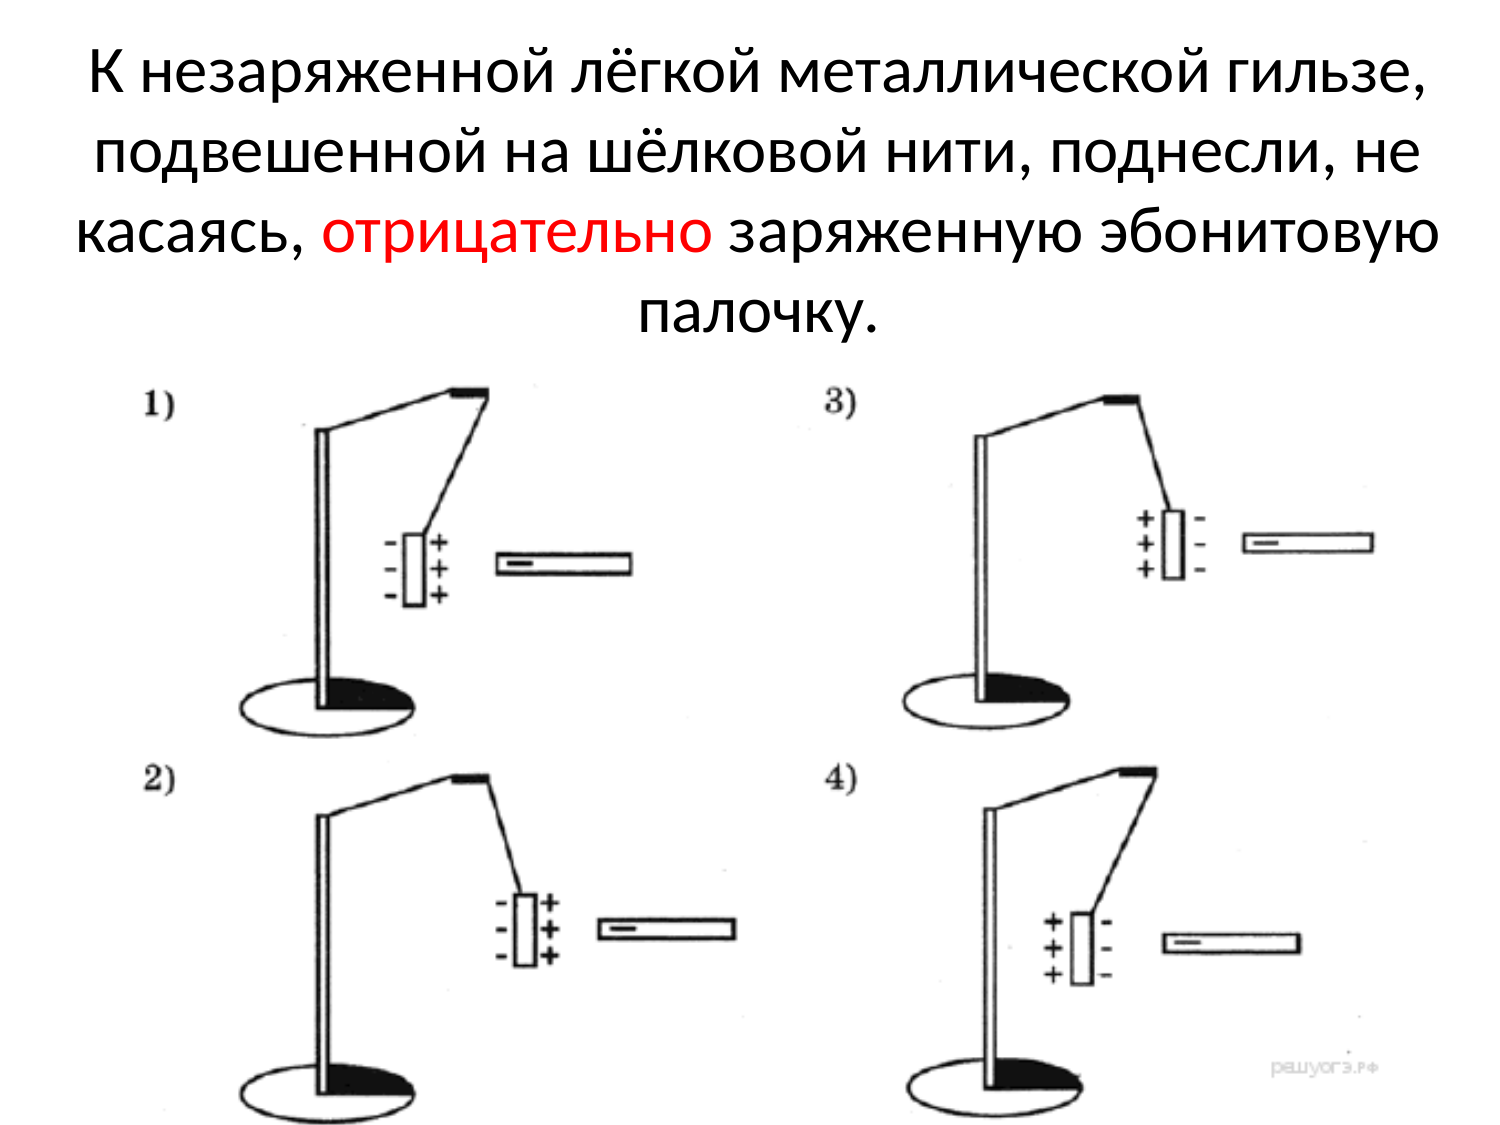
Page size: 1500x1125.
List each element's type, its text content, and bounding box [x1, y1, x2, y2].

title К незаряженной лёгкой металлической гильзе, подвешенной на шёлковой нити, поднесли, не касаясь, отрицательно заряженную эбонитовую палочку. [0, 45, 1500, 327]
picture [135, 382, 1381, 1125]
